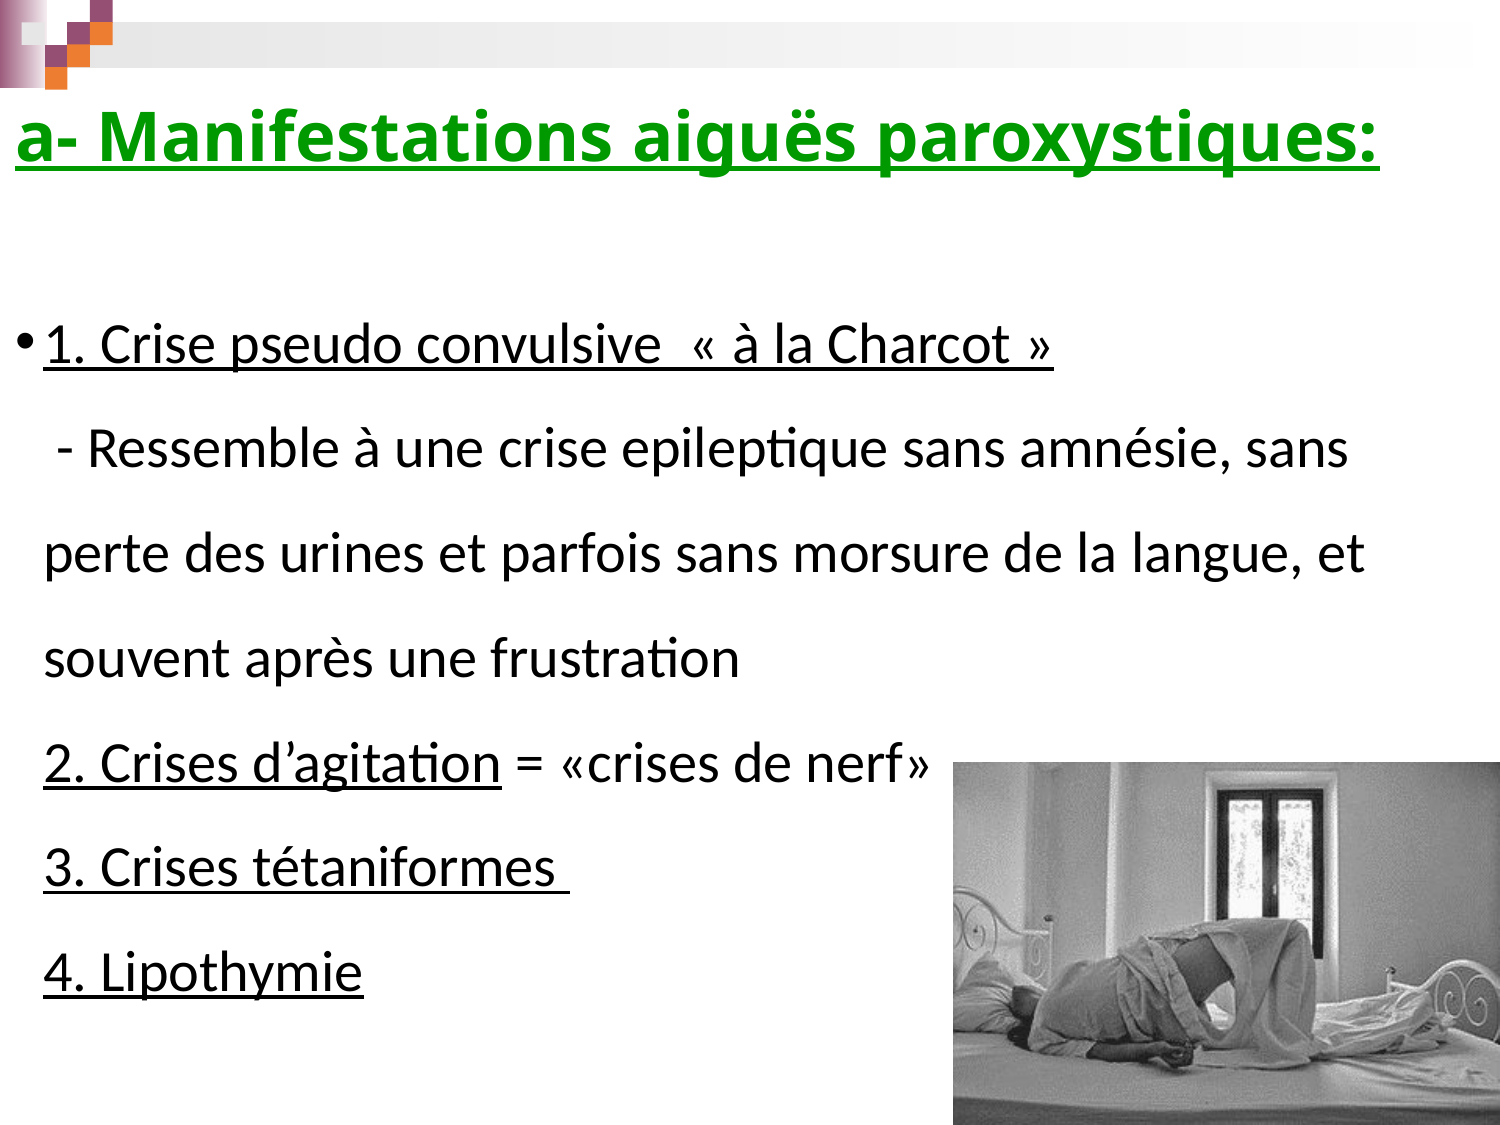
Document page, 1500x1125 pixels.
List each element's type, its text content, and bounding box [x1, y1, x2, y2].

title a- Manifestations aiguës paroxystiques: [0, 45, 1500, 233]
picture [953, 762, 1500, 1125]
list 1. Crise pseudo convulsive « à la Charcot » - Ressemble à une crise epileptique sans amnésie, sans perte des urines et parfois sans morsure de la langue, et souvent après une frustration 2. Crises d’agitation = «crises de nerf» 3. Crises tétaniformes 4. Lipothymie [0, 262, 1500, 1125]
